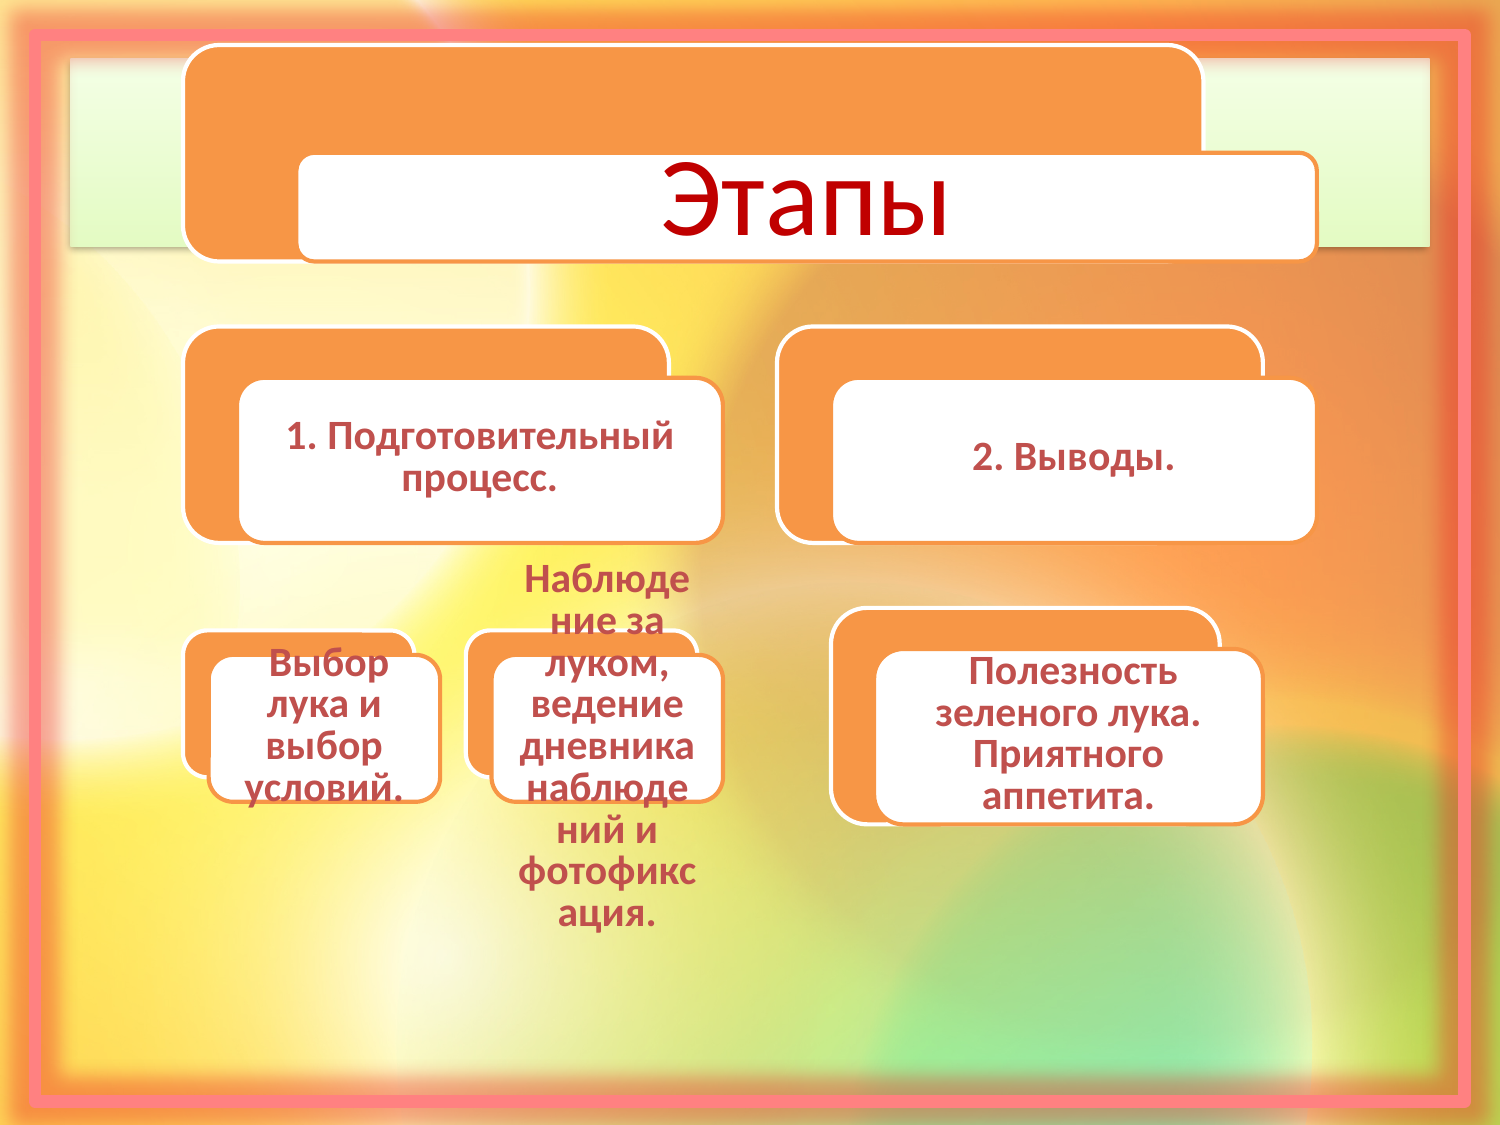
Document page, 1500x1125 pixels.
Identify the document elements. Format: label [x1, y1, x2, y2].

list [41, 44, 1459, 1107]
